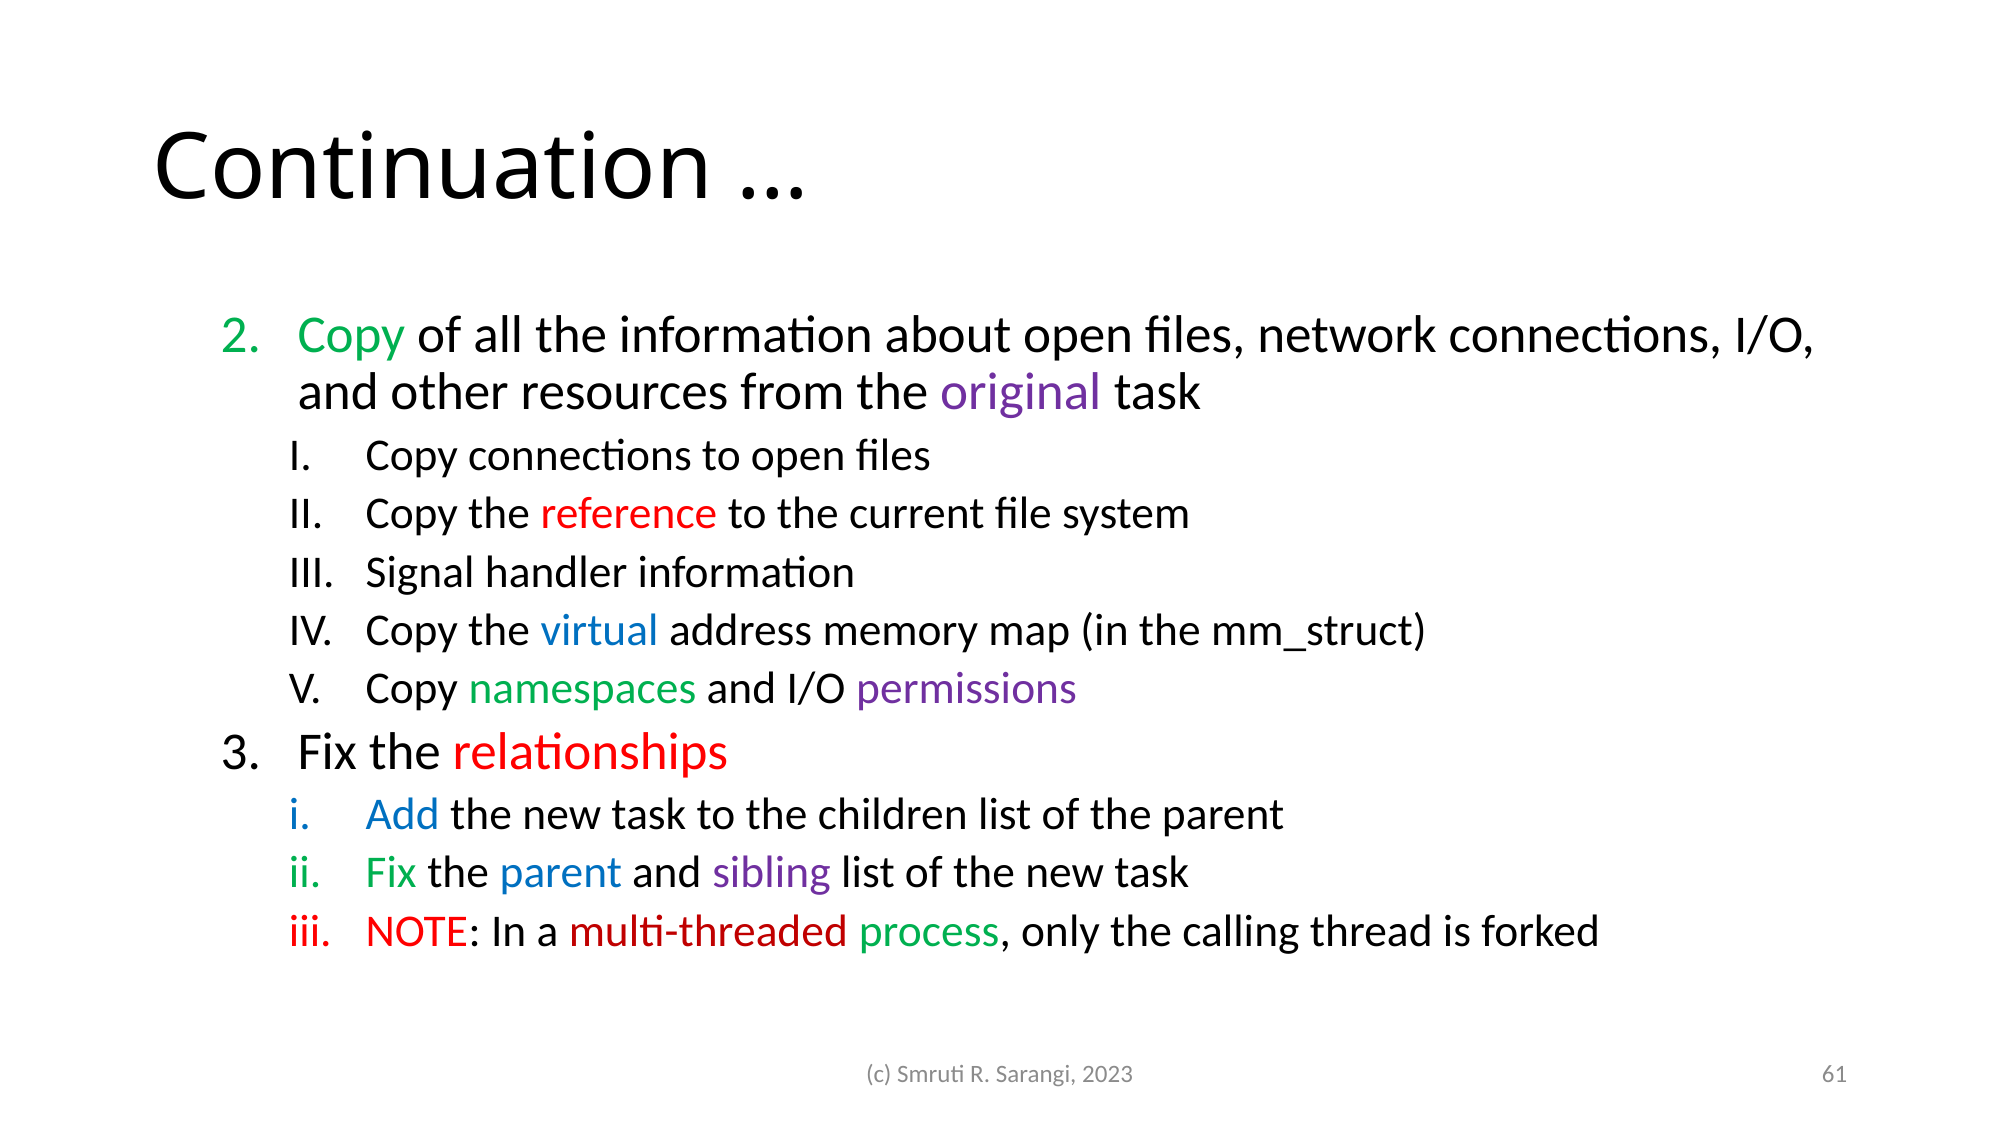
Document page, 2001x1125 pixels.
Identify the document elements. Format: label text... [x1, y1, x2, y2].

slide_number 61 [1412, 1042, 1863, 1103]
title Continuation … [137, 59, 1863, 278]
footer (c) Smruti R. Sarangi, 2023 [662, 1042, 1338, 1103]
list Copy of all the information about open files, network connections, I/O, and other resources from the original task Copy connections to open files Copy the reference to the current file system Signal handler information Copy the virtual address memory map (in the mm_struct) Copy namespaces and I/O permissions Fix the relationships Add the new task to the children list of the parent Fix the parent and sibling list of the new task NOTE: In a multi-threaded process, only the calling thread is forked [137, 299, 1863, 965]
